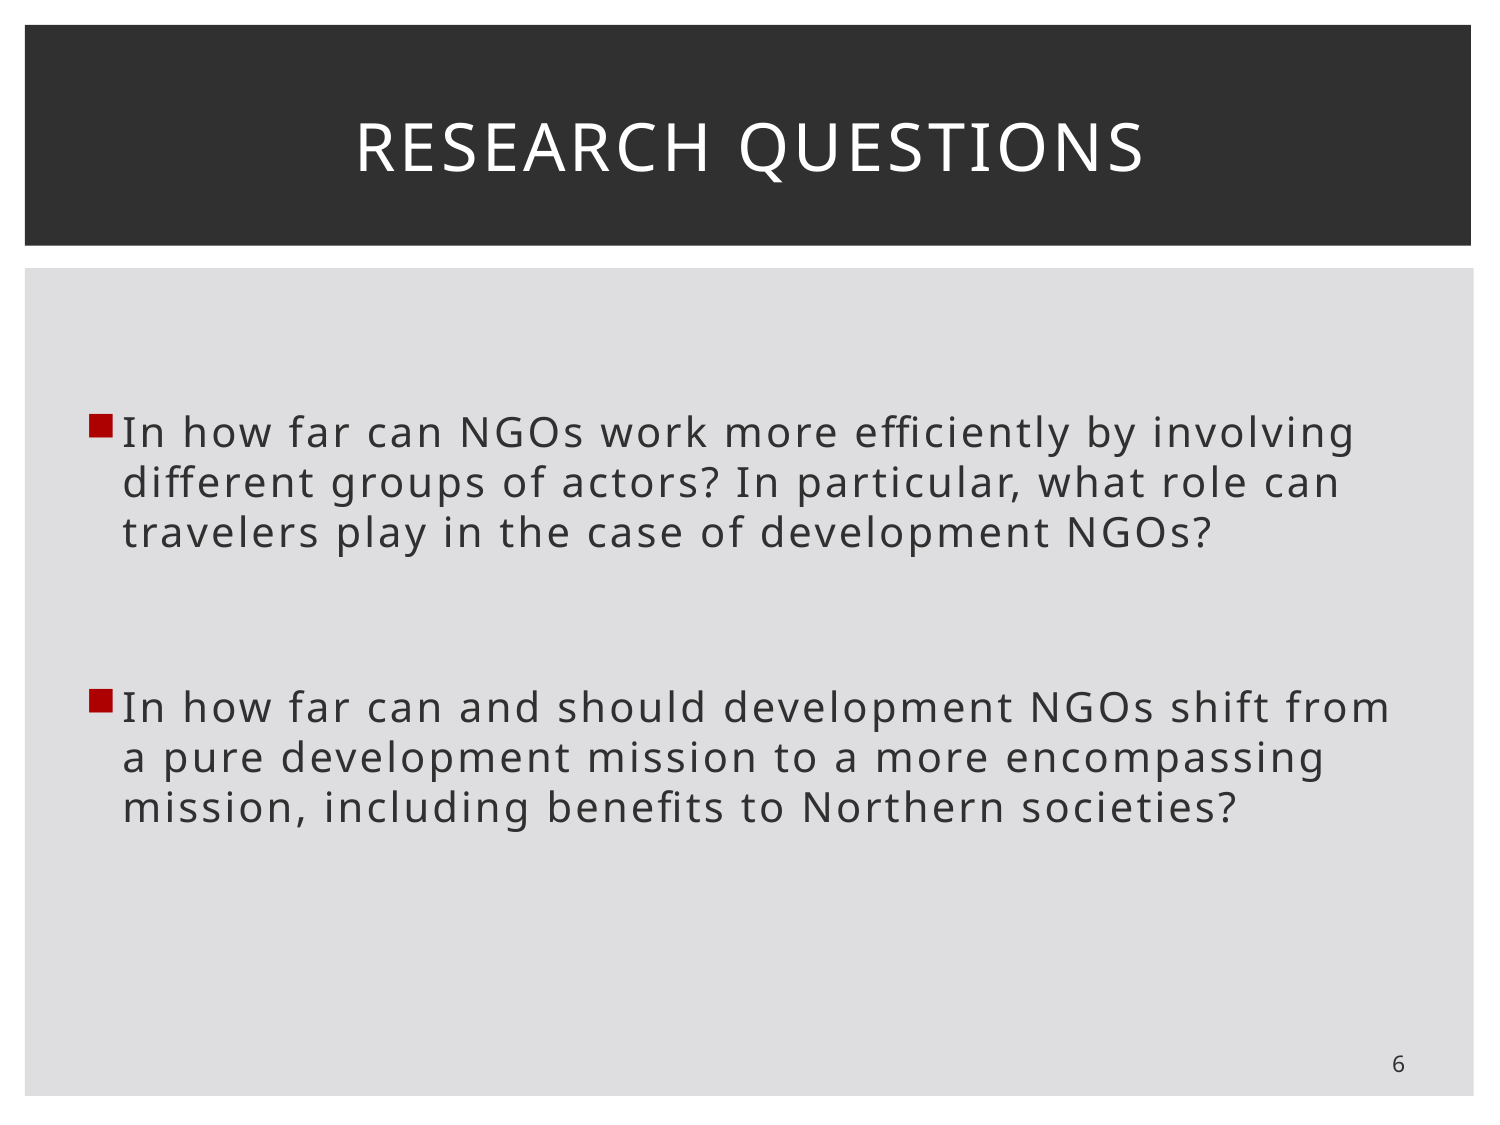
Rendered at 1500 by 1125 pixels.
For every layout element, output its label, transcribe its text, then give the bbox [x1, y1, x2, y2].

slide_number 6 [1349, 1041, 1448, 1089]
title Research Questions [62, 58, 1438, 232]
list In how far can NGOs work more efficiently by involving different groups of actors? In particular, what role can travelers play in the case of development NGOs? In how far can and should development NGOs shift from a pure development mission to a more encompassing mission, including benefits to Northern societies? [62, 281, 1442, 1005]
